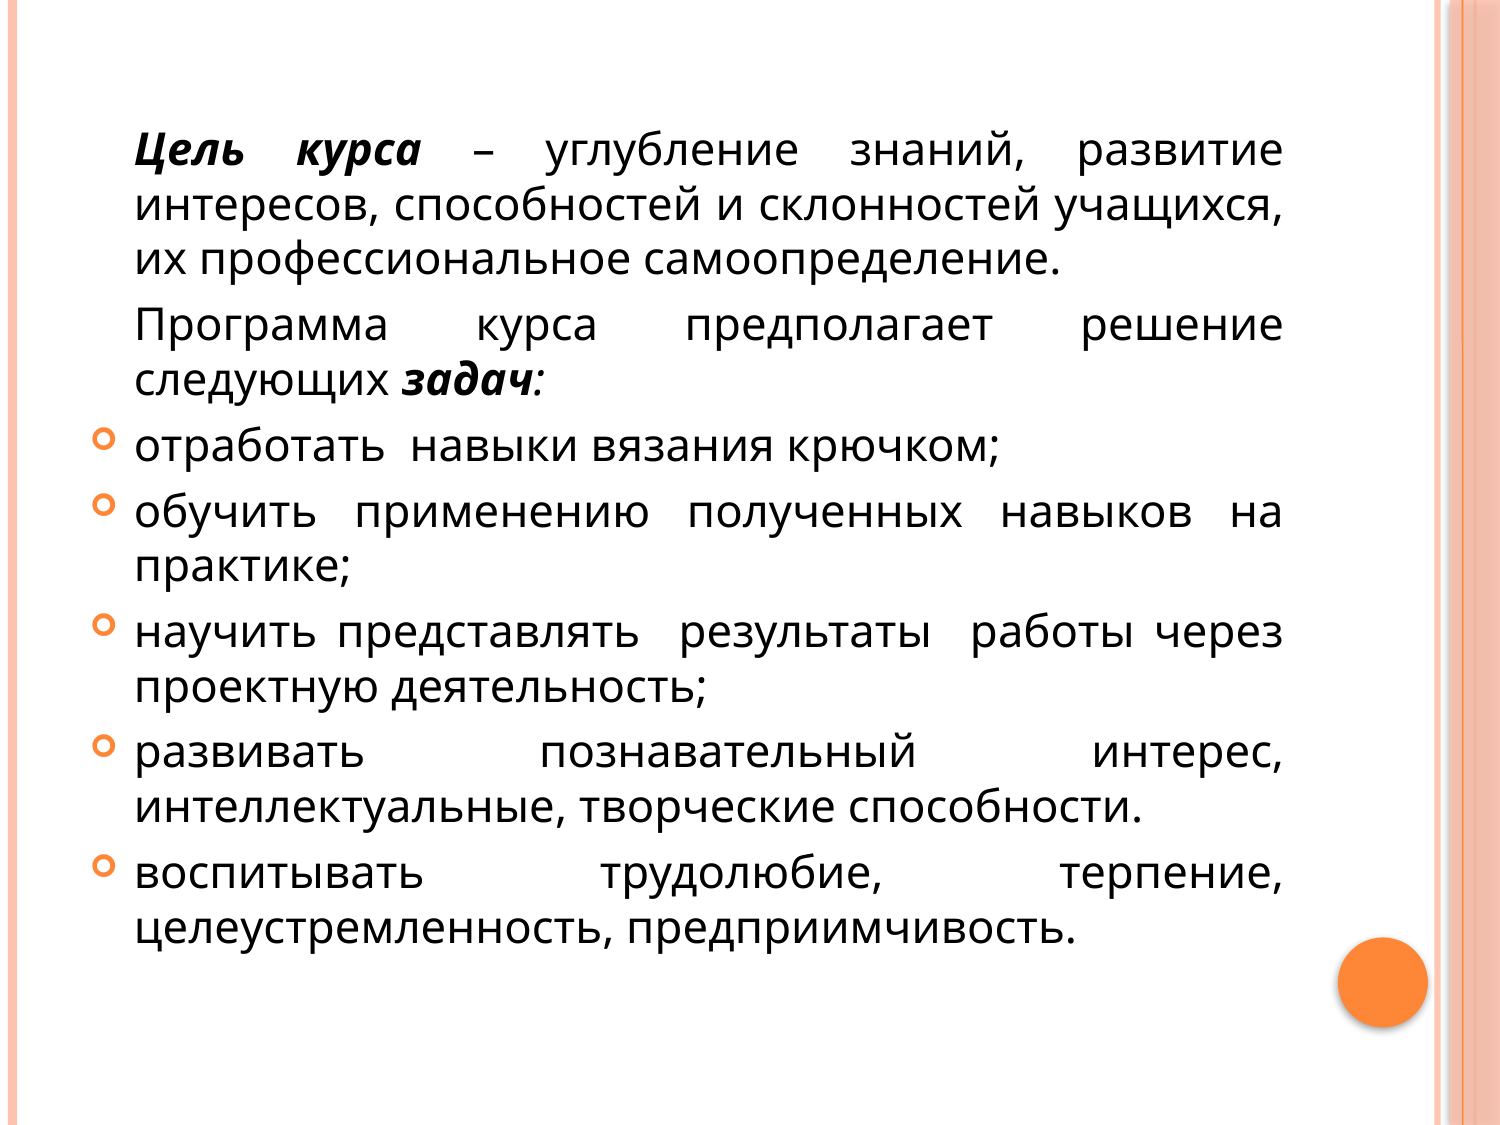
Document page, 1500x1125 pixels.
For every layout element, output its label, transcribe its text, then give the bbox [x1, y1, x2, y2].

list Цель курса – углубление знаний, развитие интересов, способностей и склонностей учащихся, их профессиональное самоопределение. Программа курса предполагает решение следующих задач: отработать навыки вязания крючком; обучить применению полученных навыков на практике; научить представлять результаты работы через проектную деятельность; развивать познавательный интерес, интеллектуальные, творческие способности. воспитывать трудолюбие, терпение, целеустремленность, предприимчивость. [75, 46, 1300, 1062]
